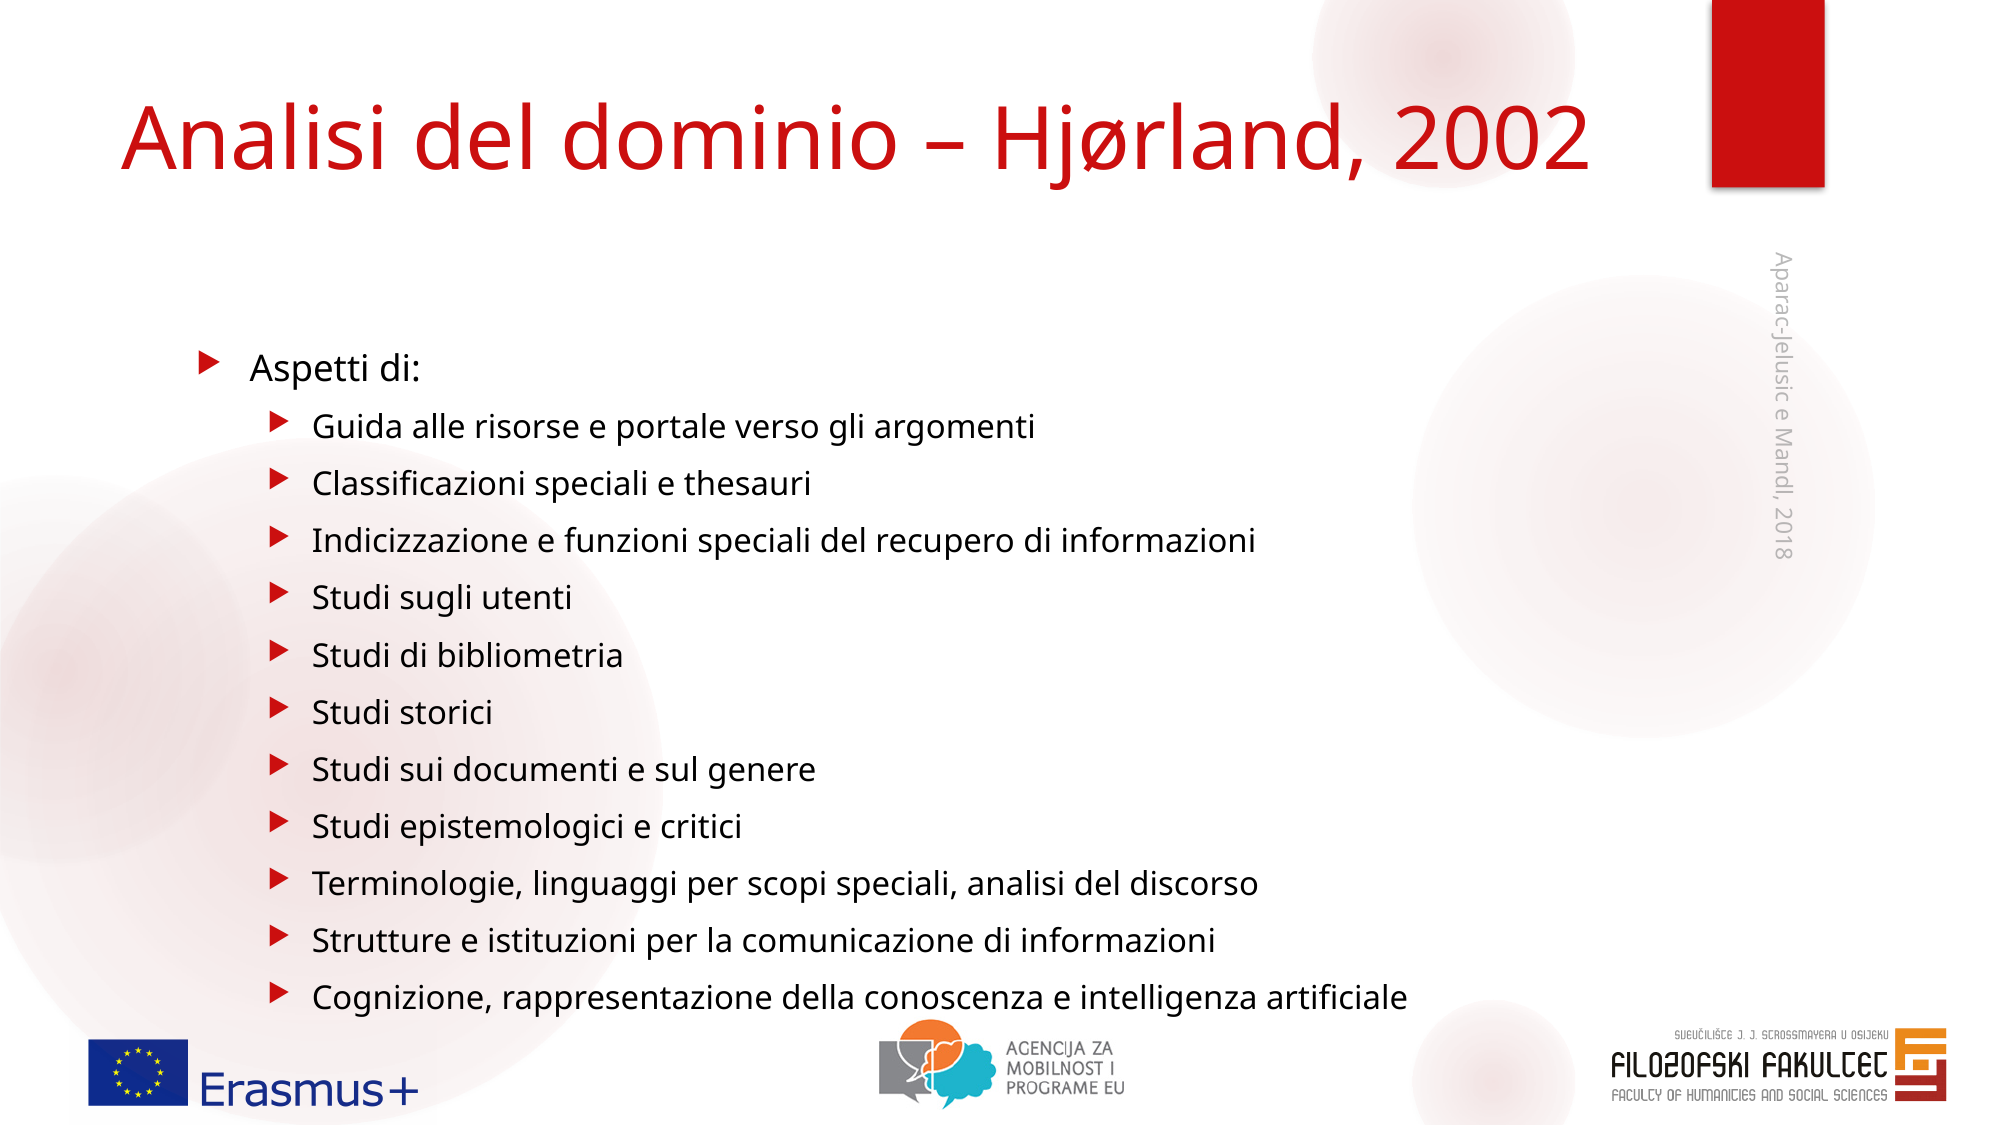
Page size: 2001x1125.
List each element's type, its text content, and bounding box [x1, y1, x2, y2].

footer Aparac-Jelusic e Mandl, 2018 [1760, 237, 1811, 871]
picture [879, 1025, 1140, 1125]
list Aspetti di: Guida alle risorse e portale verso gli argomenti Classificazioni speciali e thesauri Indicizzazione e funzioni speciali del recupero di informazioni Studi sugli utenti Studi di bibliometria Studi storici Studi sui documenti e sul genere Studi epistemologici e critici Terminologie, linguaggi per scopi speciali, analisi del discorso Strutture e istituzioni per la comunicazione di informazioni Cognizione, rappresentazione della conoscenza e intelligenza artificiale [181, 336, 1649, 1025]
title Analisi del dominio – Hjørland, 2002 [106, 74, 1649, 304]
picture [1610, 1017, 1951, 1112]
picture [69, 1020, 437, 1125]
